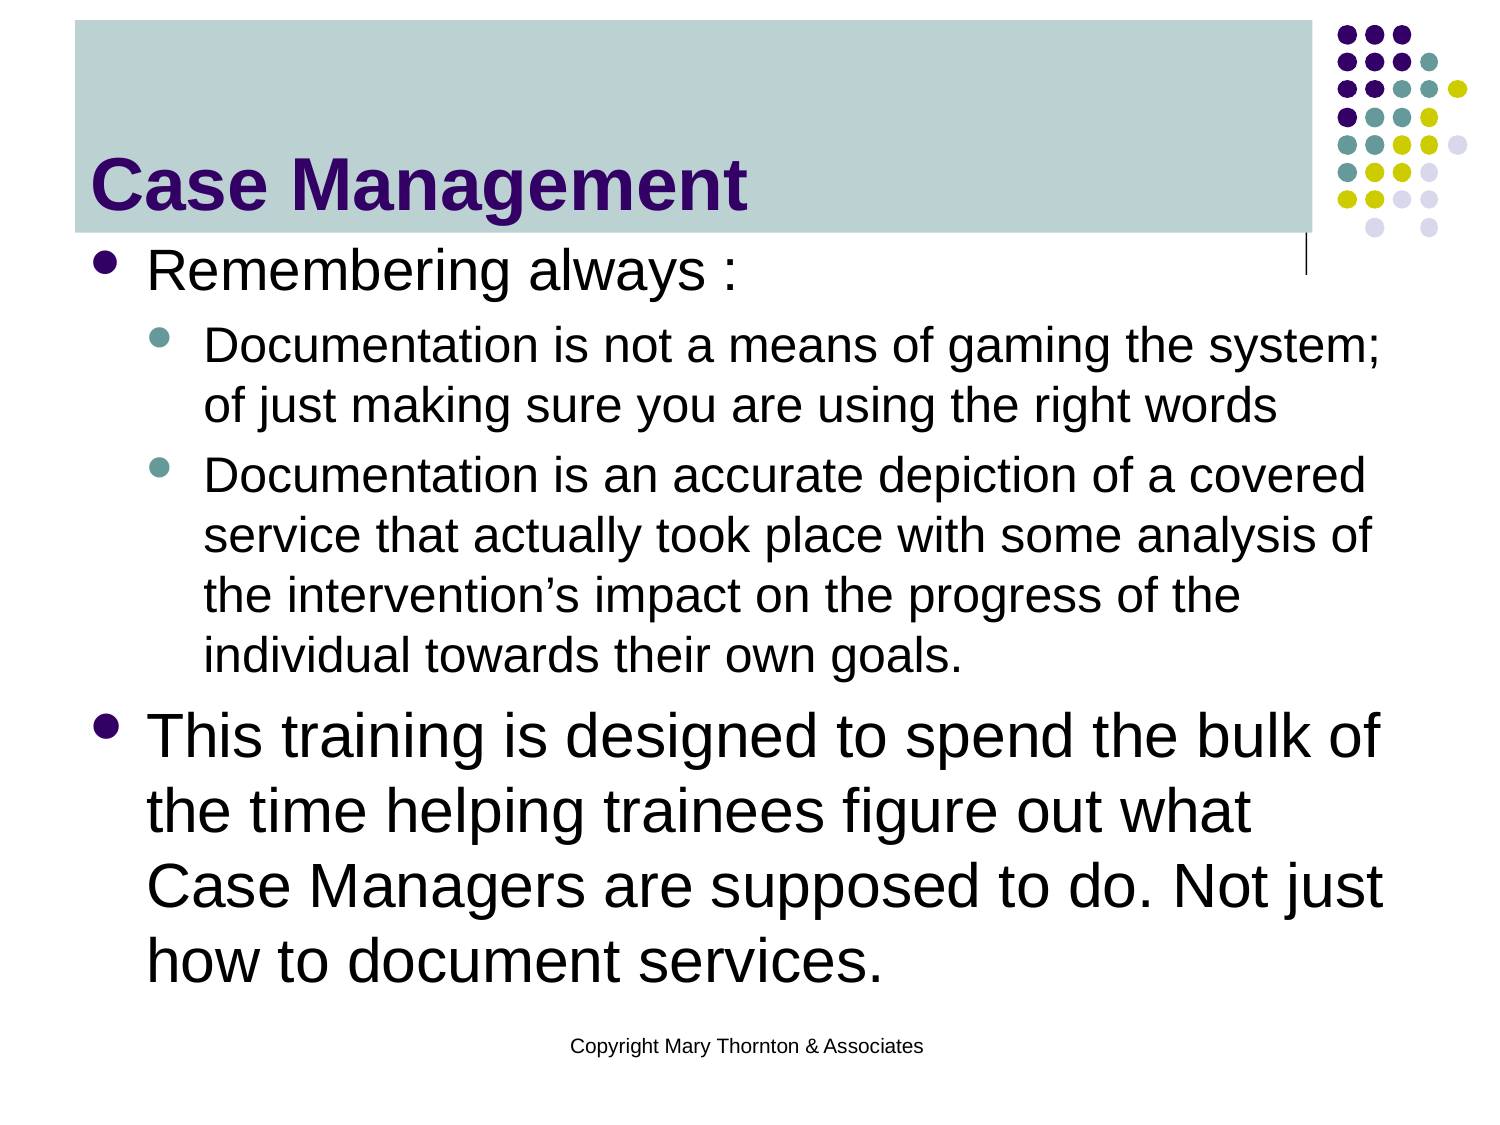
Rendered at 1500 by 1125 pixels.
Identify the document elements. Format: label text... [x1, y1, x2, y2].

title Case Management [74, 19, 1313, 224]
list Remembering always : Documentation is not a means of gaming the system; of just making sure you are using the right words Documentation is an accurate depiction of a covered service that actually took place with some analysis of the intervention’s impact on the progress of the individual towards their own goals. This training is designed to spend the bulk of the time helping trainees figure out what Case Managers are supposed to do. Not just how to document services. [74, 224, 1425, 1001]
footer Copyright Mary Thornton & Associates [512, 1024, 988, 1101]
